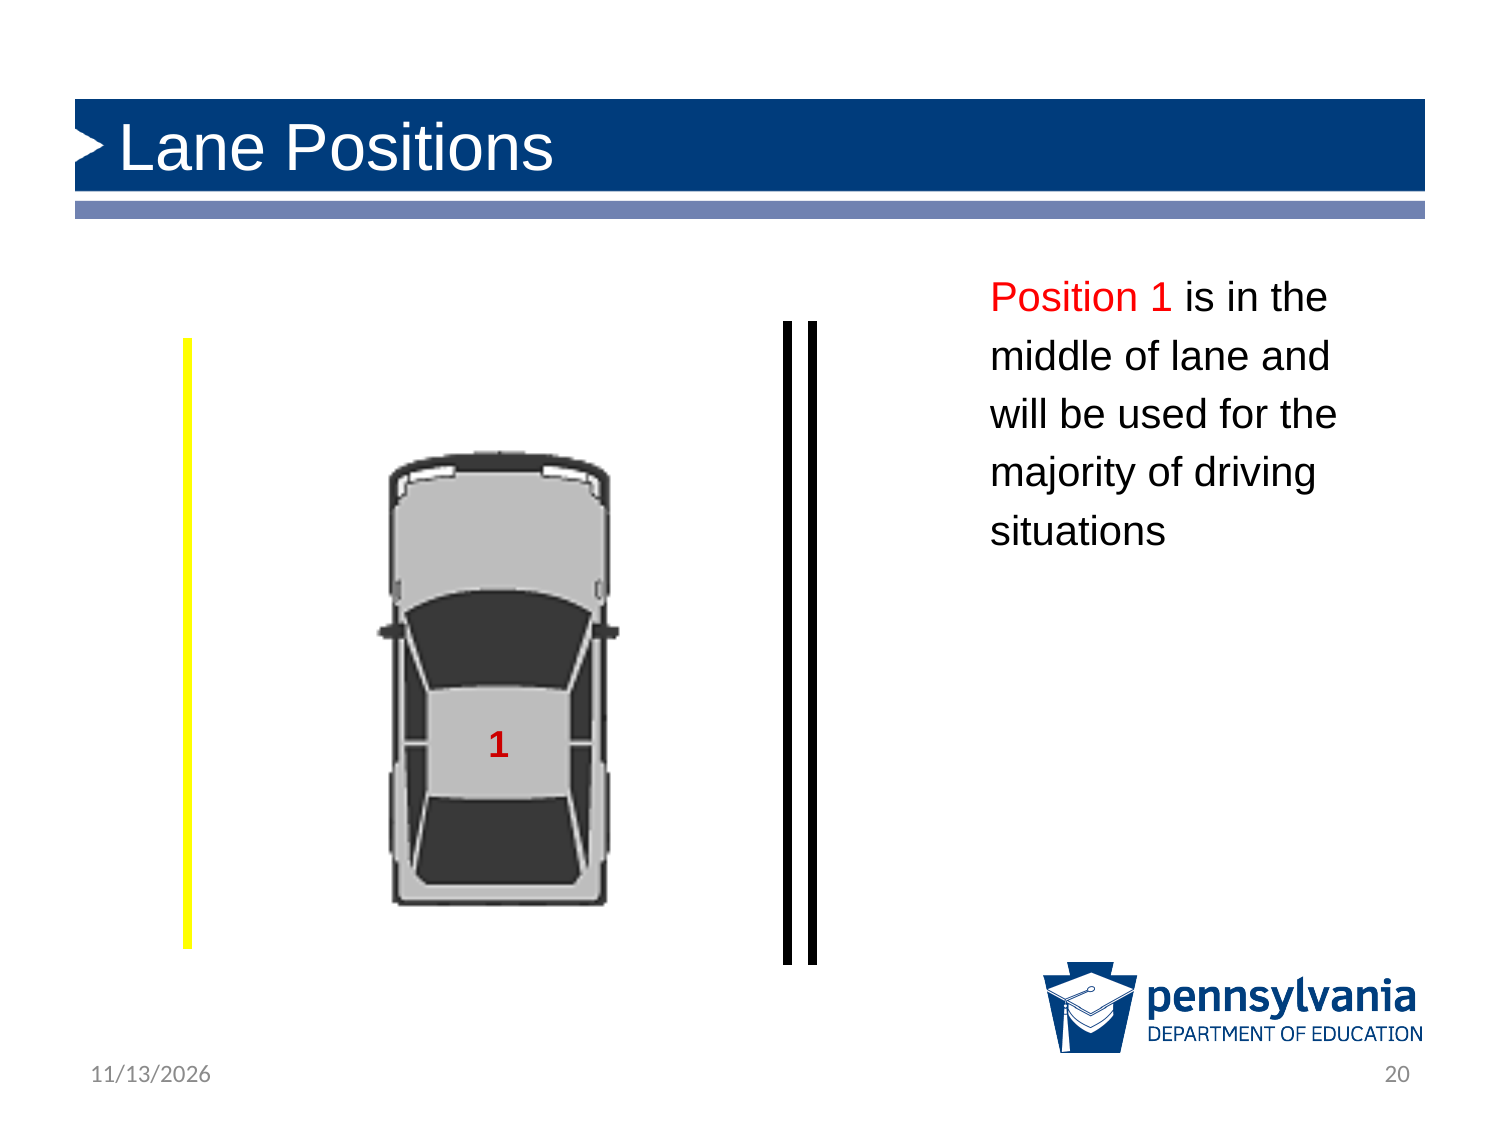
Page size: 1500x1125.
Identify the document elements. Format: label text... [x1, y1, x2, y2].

slide_number 20 [1074, 1042, 1425, 1103]
list Position 1 is in the middle of lane and will be used for the majority of driving situations [75, 262, 1425, 1005]
picture [1043, 1005, 1422, 1053]
title Lane Positions [75, 50, 1425, 238]
picture [374, 449, 623, 913]
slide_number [75, 1042, 425, 1103]
